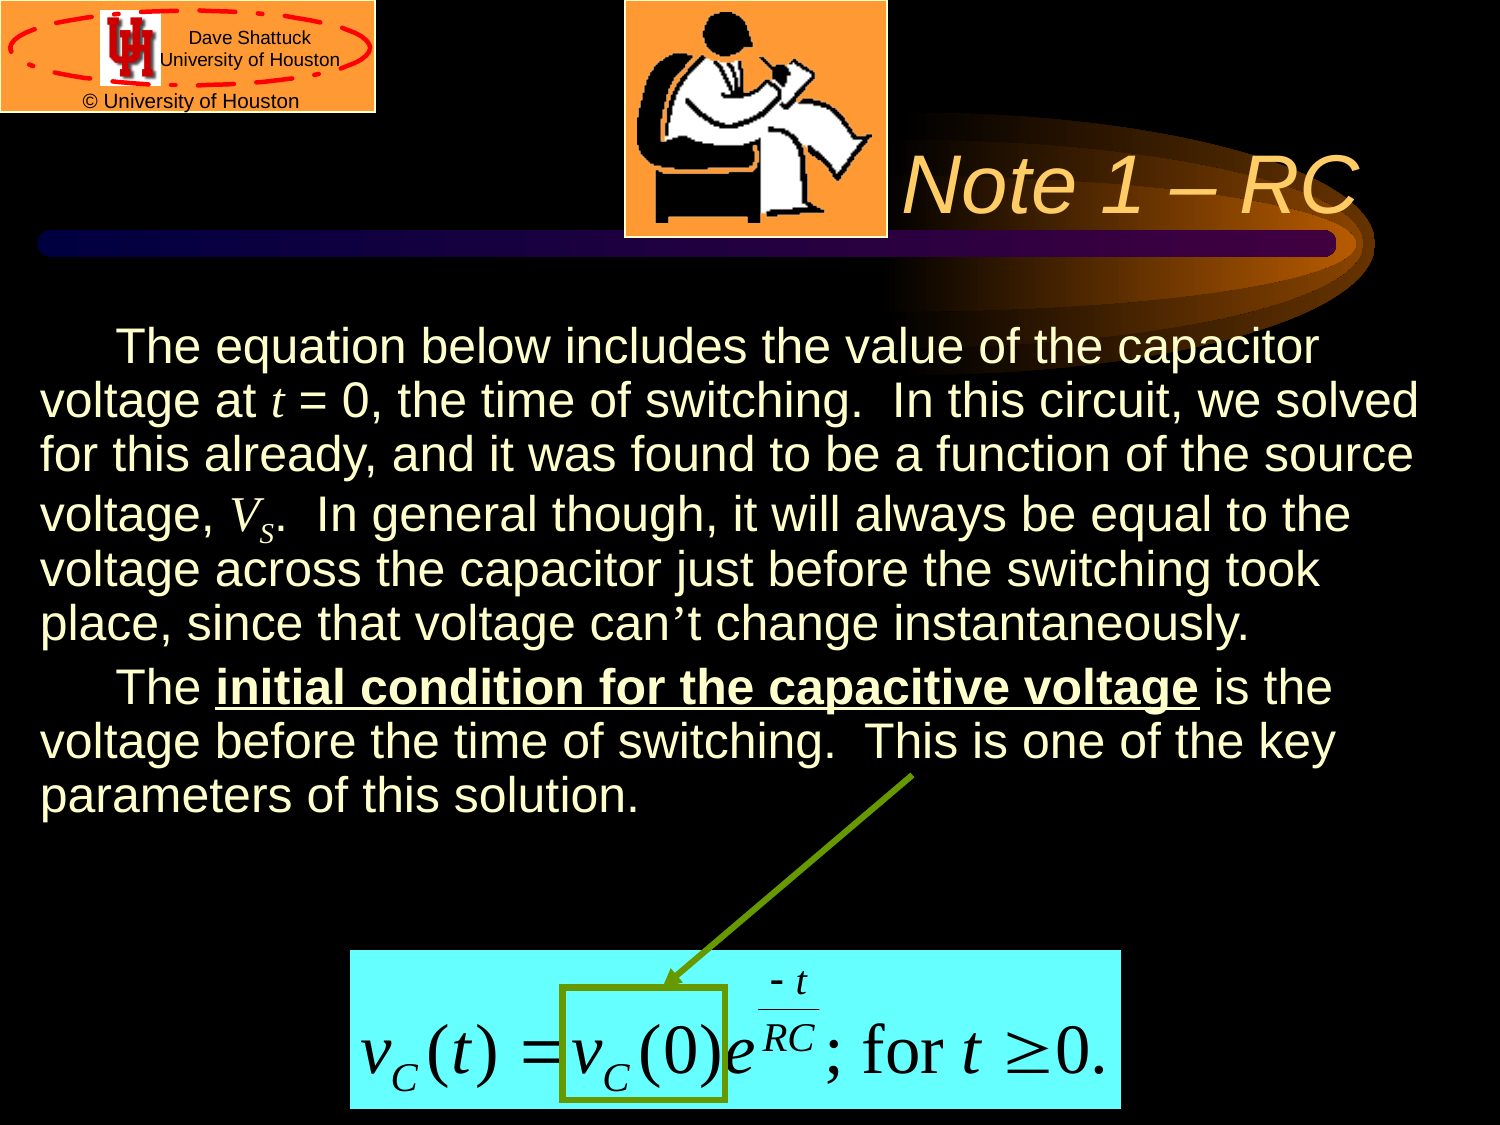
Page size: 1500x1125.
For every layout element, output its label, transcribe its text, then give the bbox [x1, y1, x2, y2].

title Note 1 – RC [99, 50, 619, 238]
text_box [624, 0, 888, 238]
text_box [349, 949, 1122, 1110]
title Note 1 – RC [891, 50, 1375, 238]
list The equation below includes the value of the capacitor voltage at t = 0, the time of switching. In this circuit, we solved for this already, and it was found to be a function of the source voltage, VS. In general though, it will always be equal to the voltage across the capacitor just before the switching took place, since that voltage can’t change instantaneously. The initial condition for the capacitive voltage is the voltage before the time of switching. This is one of the key parameters of this solution. [24, 312, 1450, 975]
